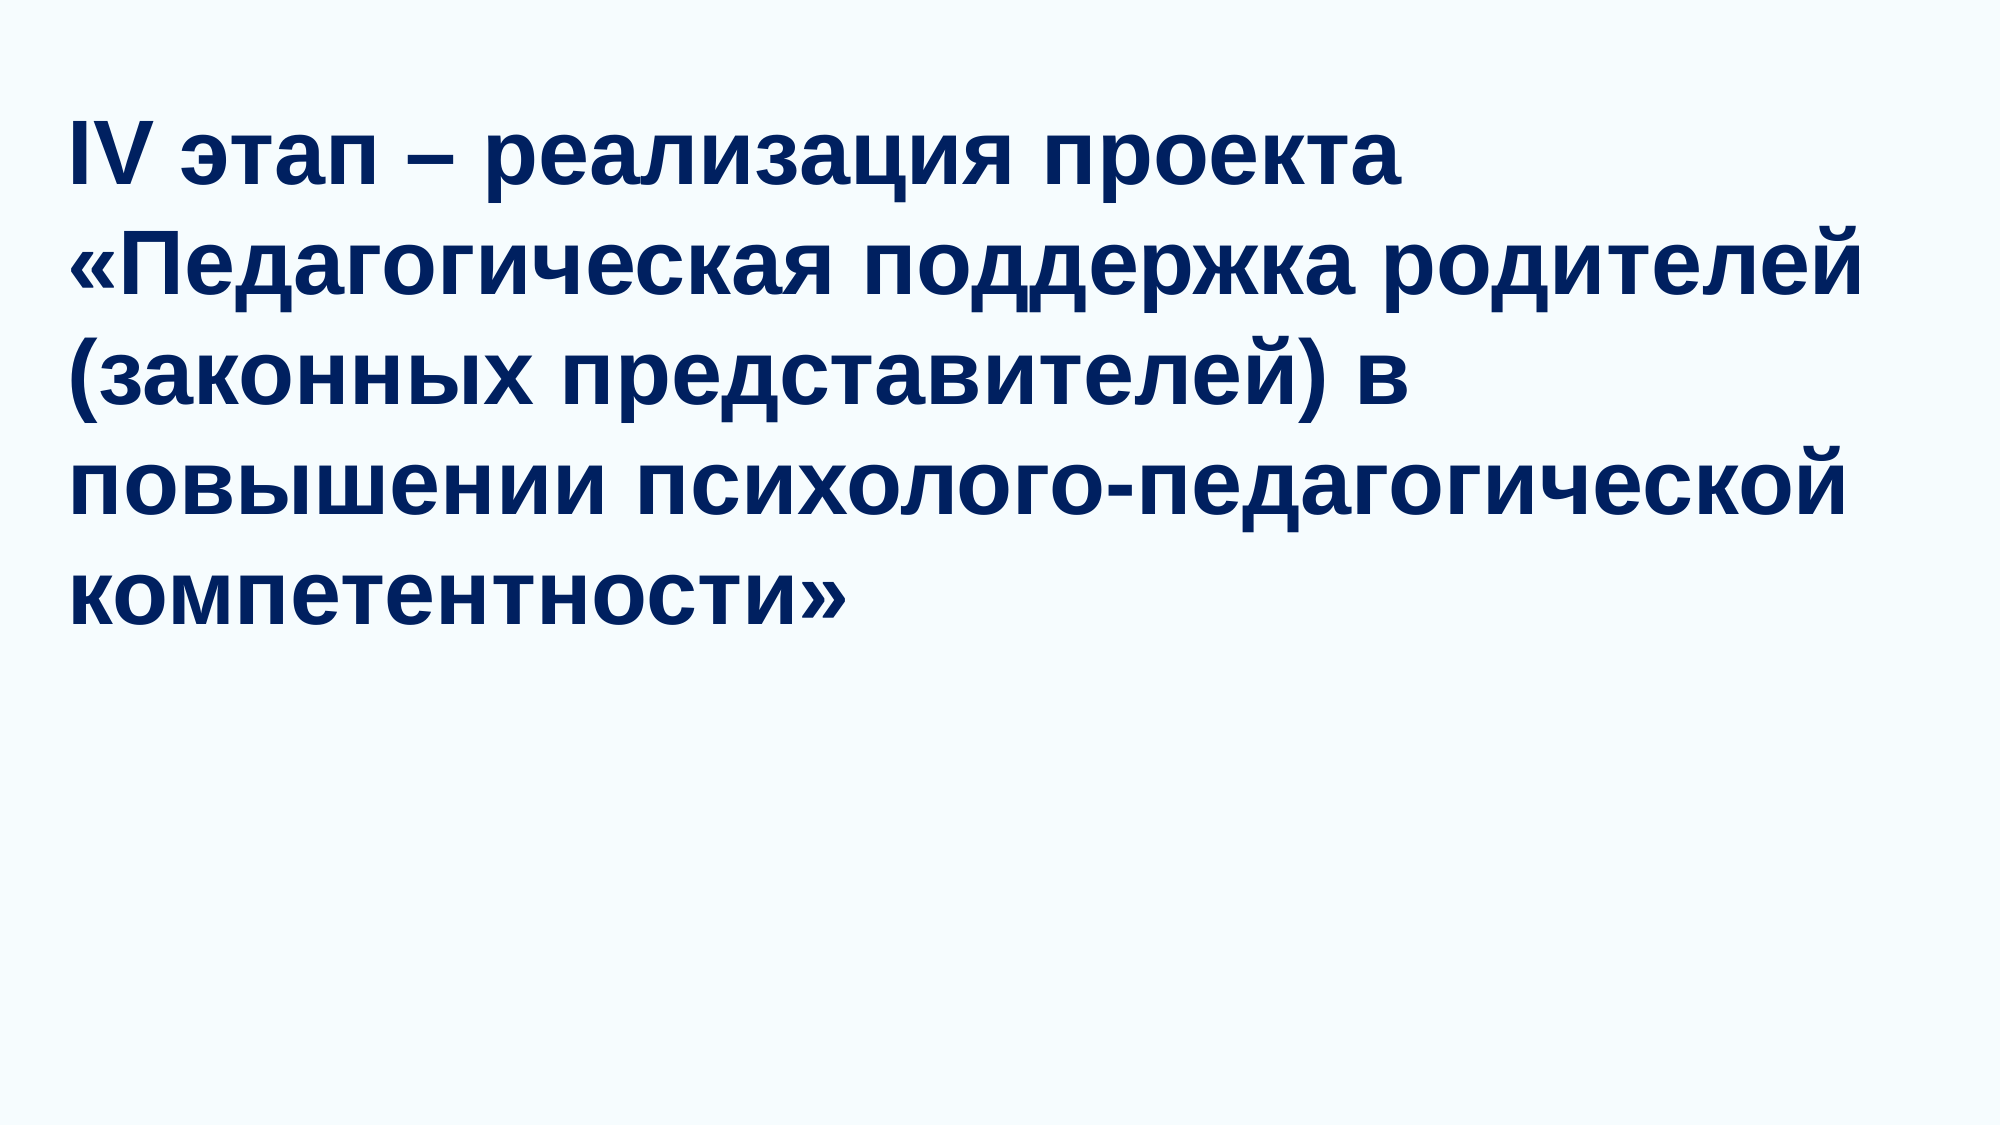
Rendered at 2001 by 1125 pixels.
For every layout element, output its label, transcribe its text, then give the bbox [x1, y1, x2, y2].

title IV этап – реализация проекта «Педагогическая поддержка родителей (законных представителей) в повышении психолого-педагогической компетентности» [52, 85, 1935, 1070]
